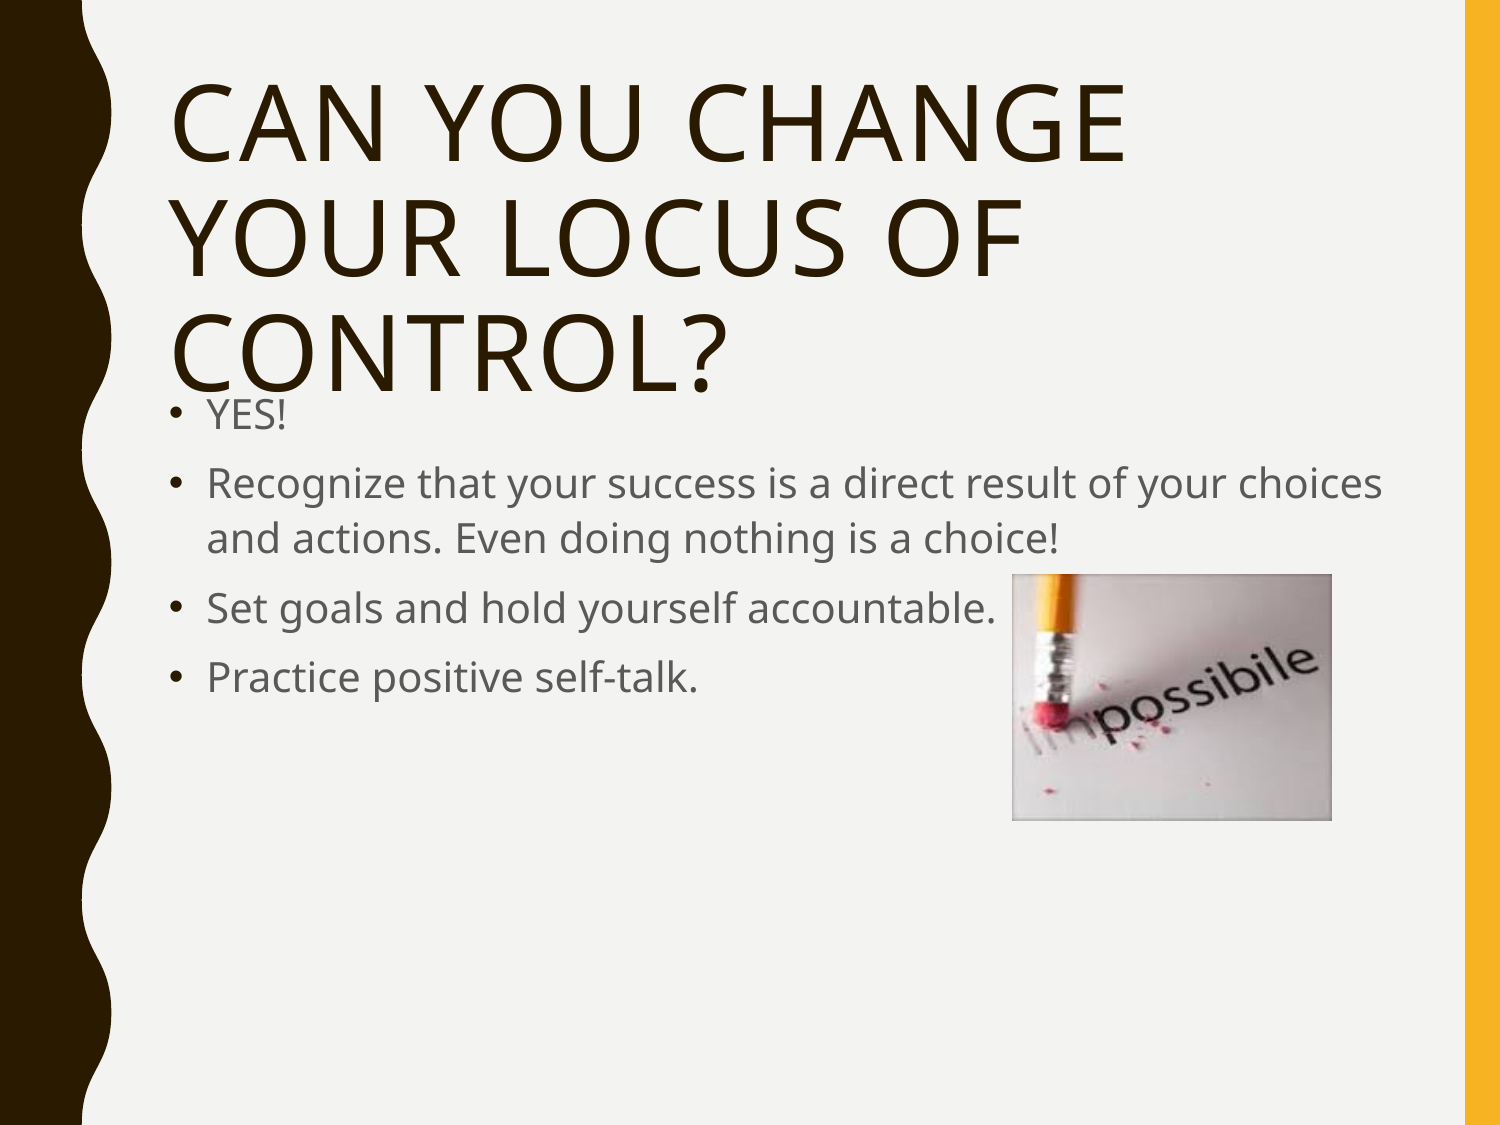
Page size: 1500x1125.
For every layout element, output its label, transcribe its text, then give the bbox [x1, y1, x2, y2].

list YES! Recognize that your success is a direct result of your choices and actions. Even doing nothing is a choice! Set goals and hold yourself accountable. Practice positive self-talk. [154, 375, 1407, 965]
title Can You change your locus of control? [154, 62, 1407, 308]
picture [1012, 574, 1332, 821]
